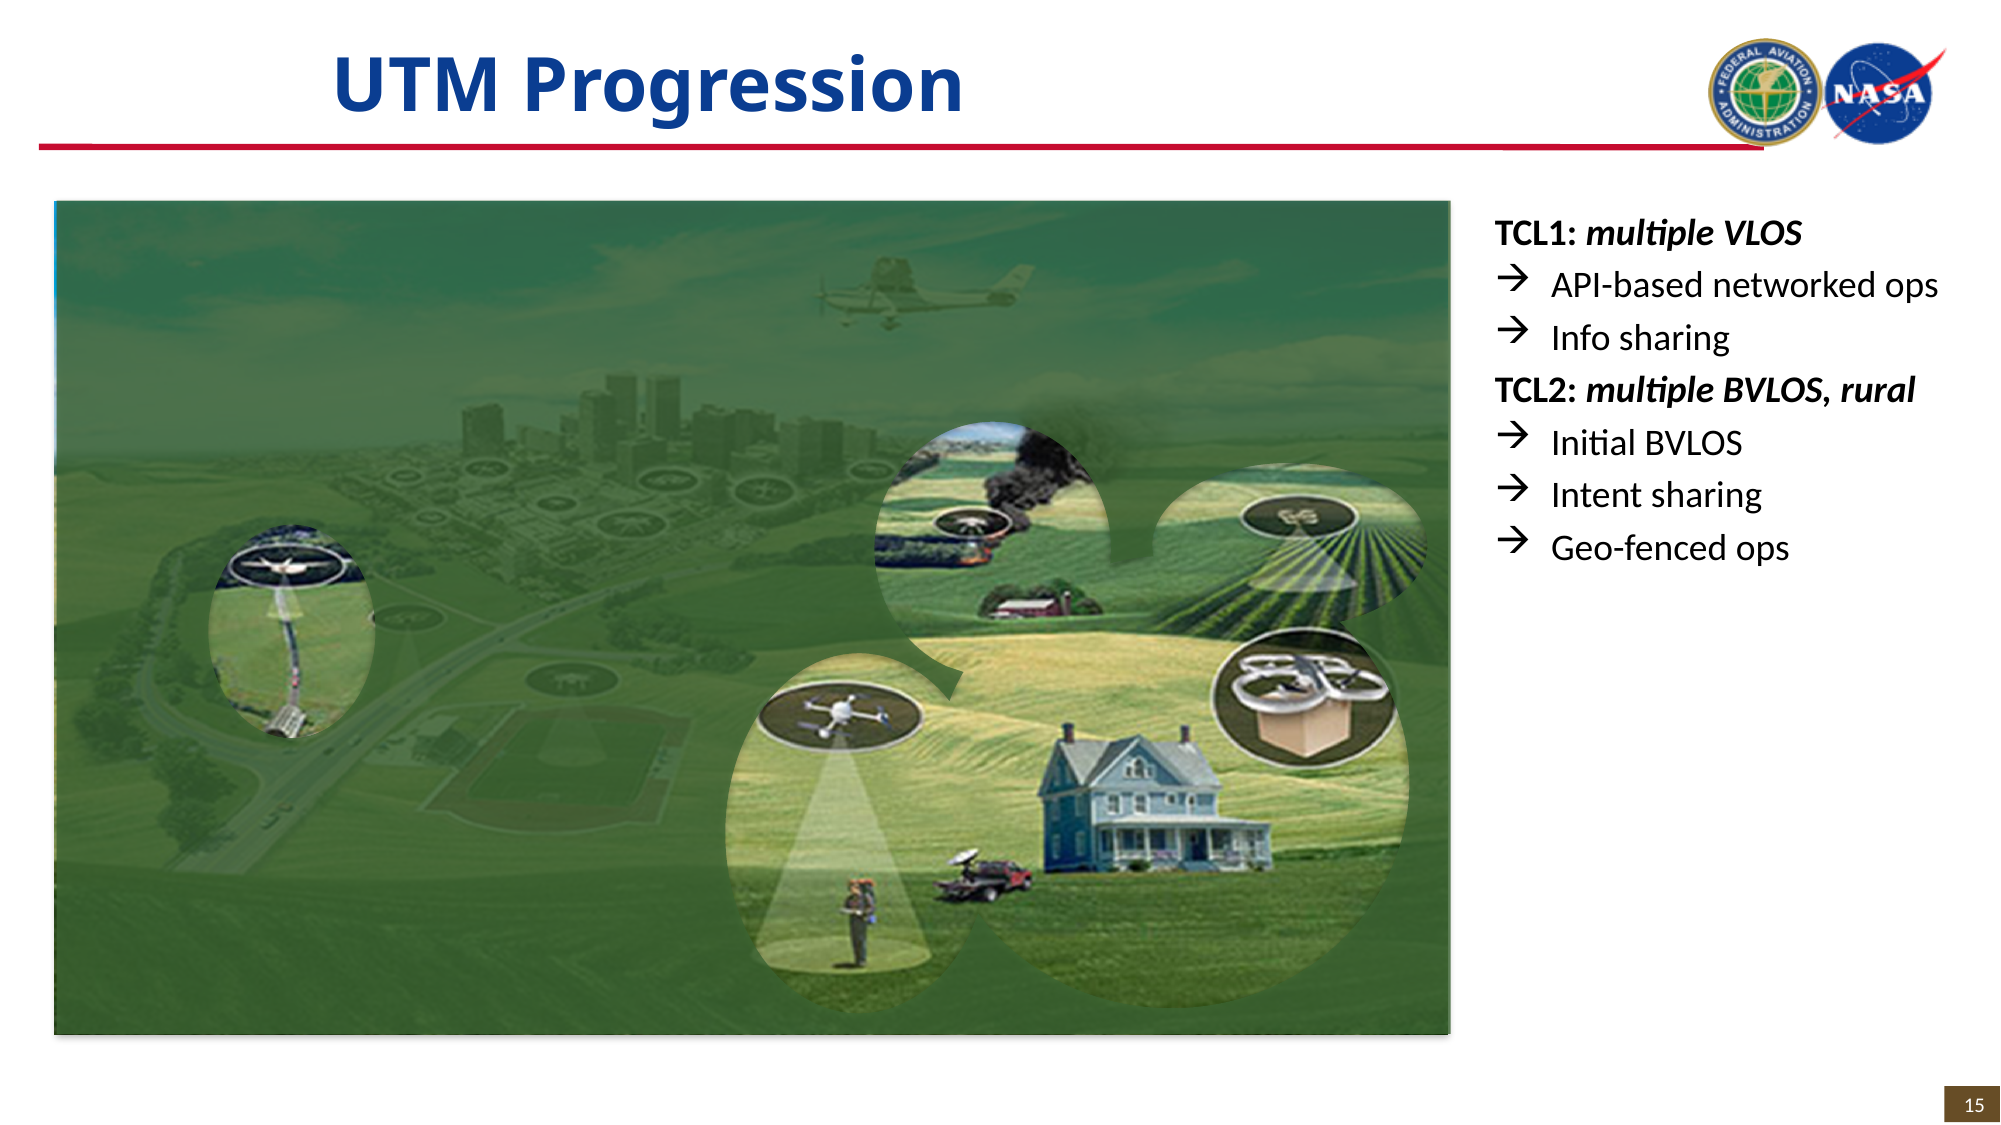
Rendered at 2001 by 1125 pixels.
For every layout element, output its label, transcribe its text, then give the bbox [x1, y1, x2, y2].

picture [1817, 138, 1950, 148]
title UTM Progression [316, 24, 1967, 138]
picture [54, 201, 1448, 1036]
list TCL1: multiple VLOS API-based networked ops Info sharing TCL2: multiple BVLOS, rural Initial BVLOS Intent sharing Geo-fenced ops [1479, 200, 2000, 1066]
picture [1734, 138, 1798, 147]
